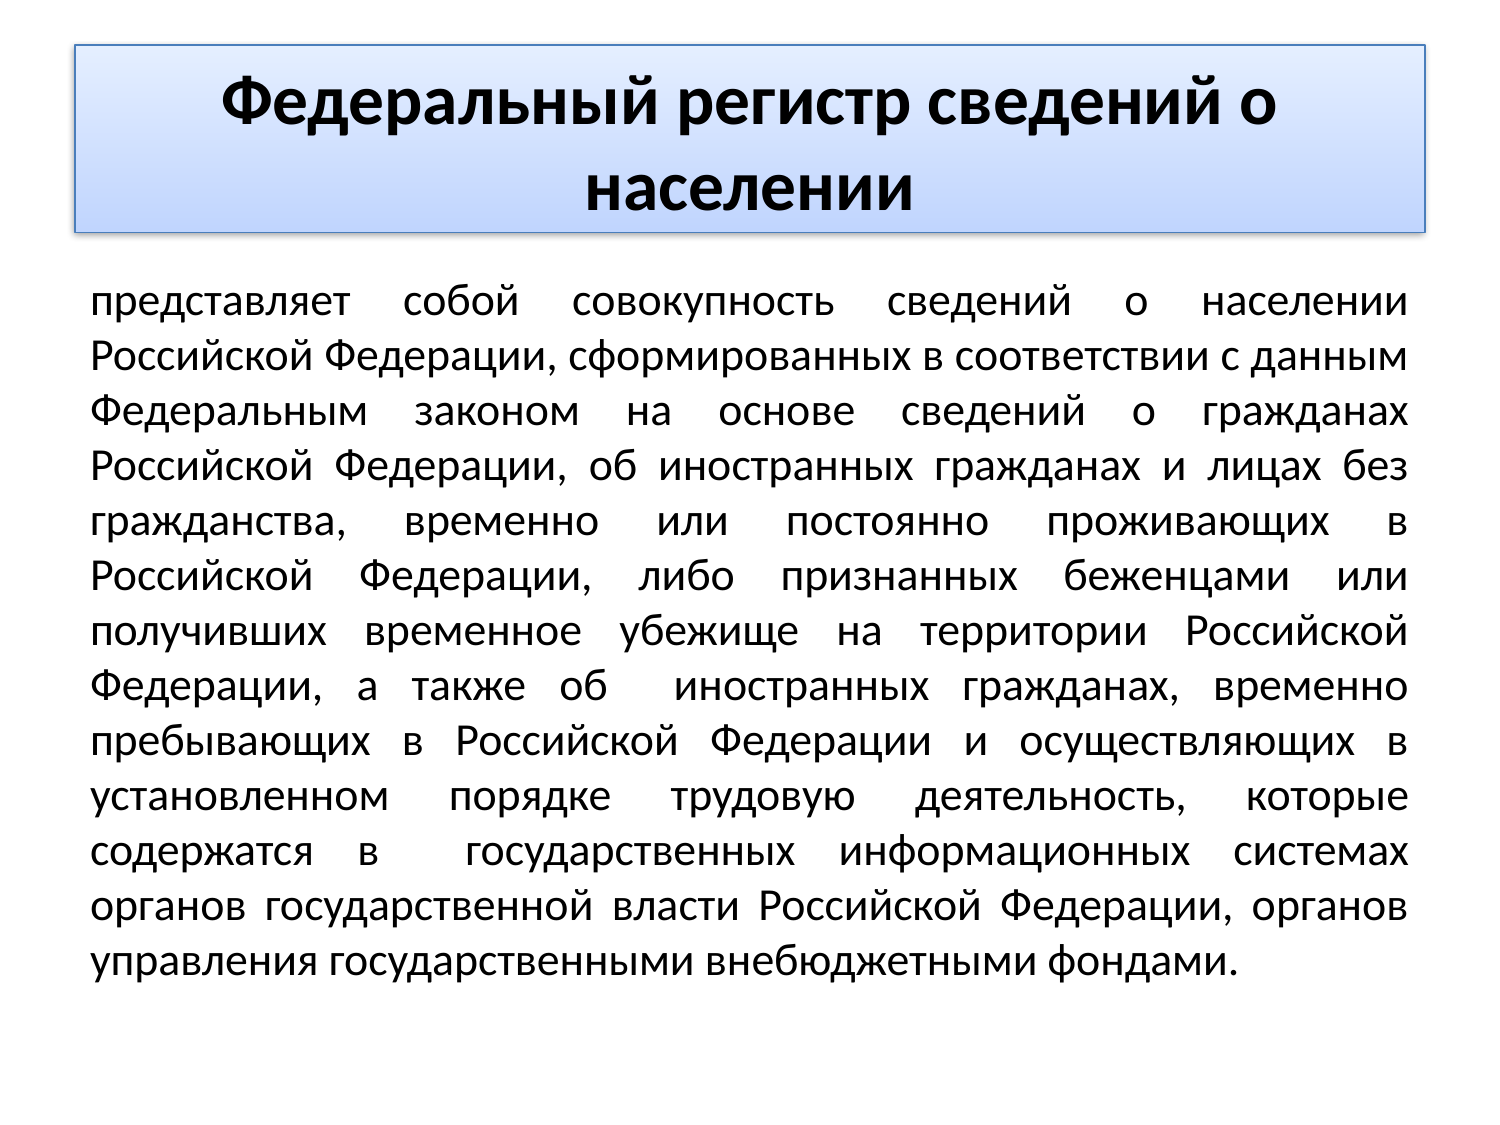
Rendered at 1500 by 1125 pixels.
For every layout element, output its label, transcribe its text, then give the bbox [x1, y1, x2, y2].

title Федеральный регистр сведений о населении [74, 44, 1426, 233]
list представляет собой совокупность сведений о населении Российской Федерации, сформированных в соответствии с данным Федеральным законом на основе сведений о гражданах Российской Федерации, об иностранных гражданах и лицах без гражданства, временно или постоянно проживающих в Российской Федерации, либо признанных беженцами или получивших временное убежище на территории Российской Федерации, а также об иностранных гражданах, временно пребывающих в Российской Федерации и осуществляющих в установленном порядке трудовую деятельность, которые содержатся в государственных информационных системах органов государственной власти Российской Федерации, органов управления государственными внебюджетными фондами. [75, 262, 1425, 1005]
